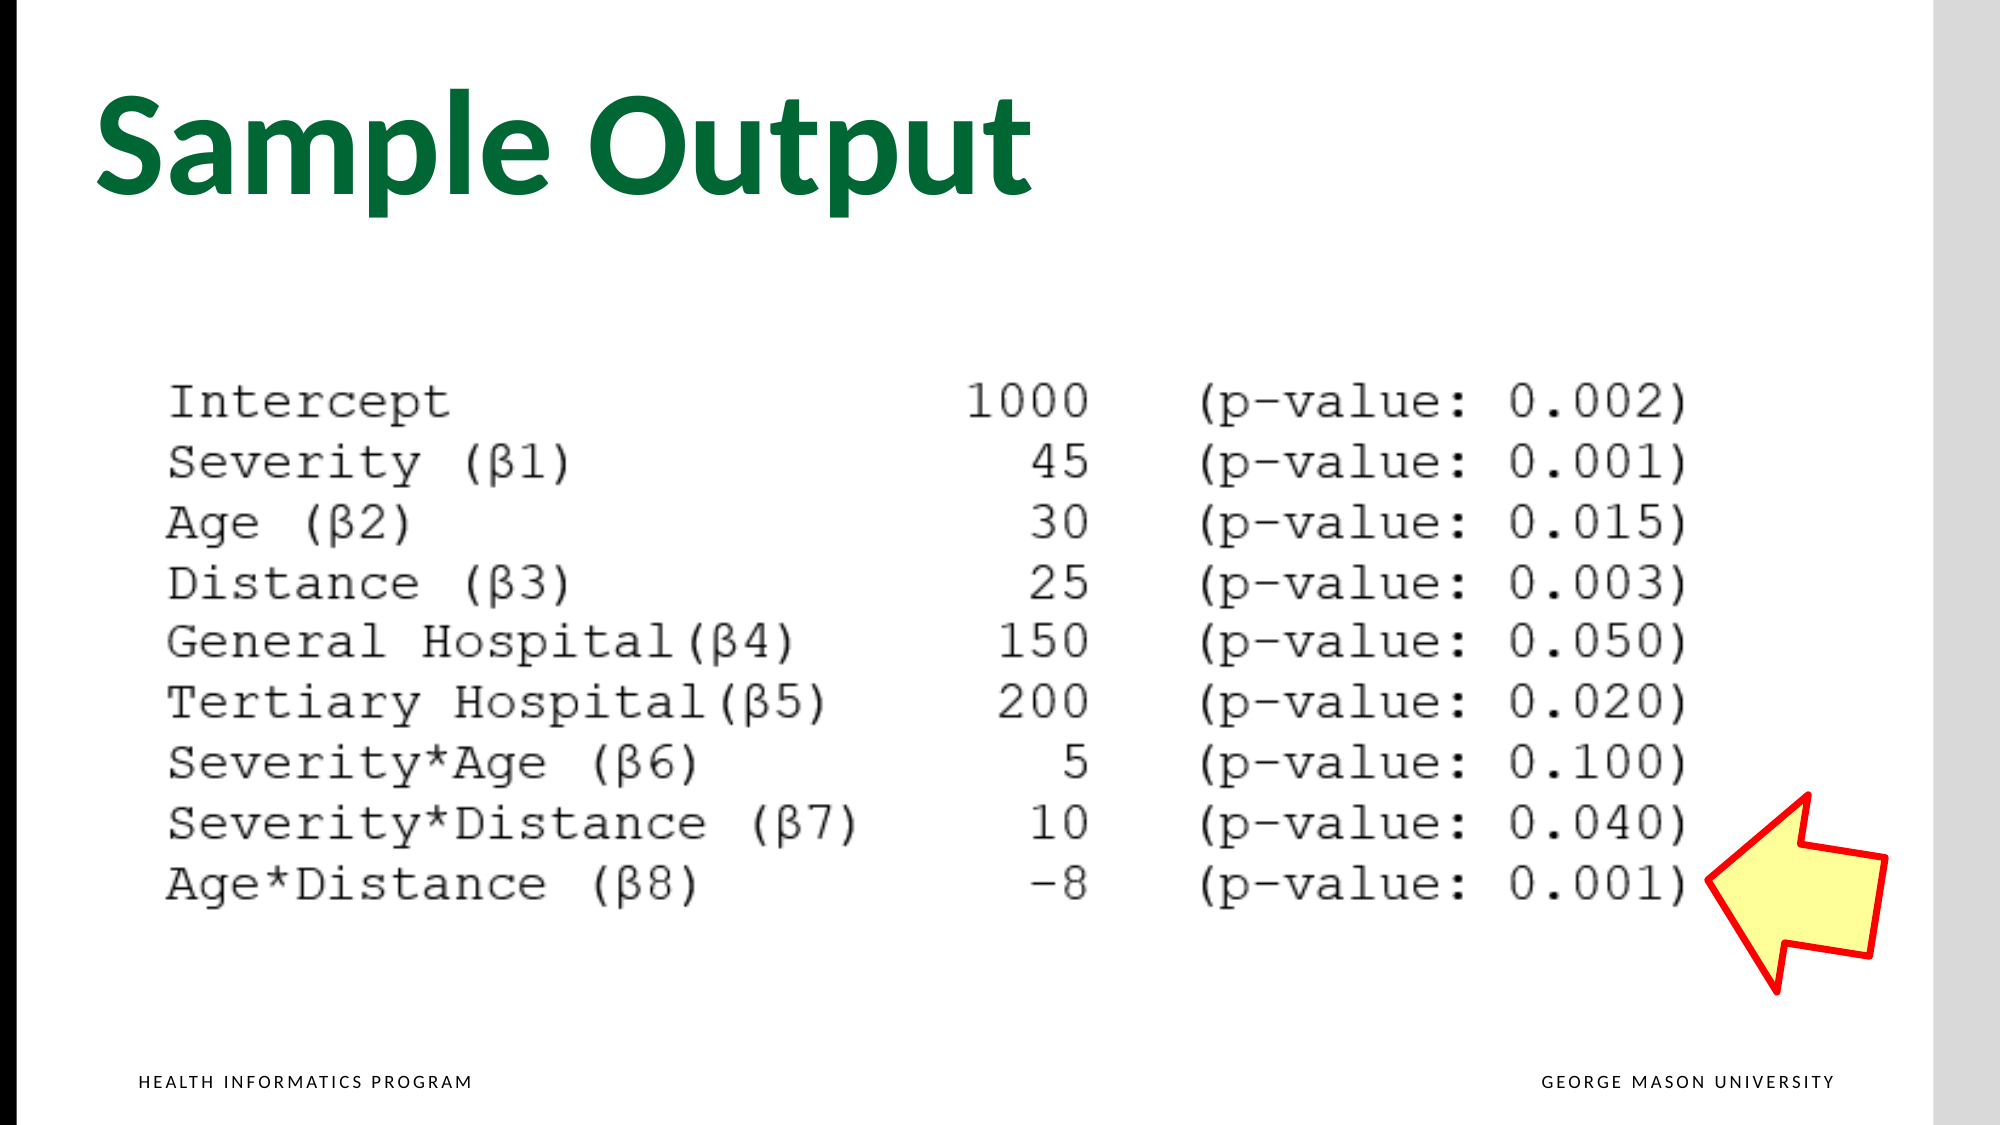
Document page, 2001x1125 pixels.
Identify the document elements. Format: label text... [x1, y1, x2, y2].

text_box [1735, 791, 1889, 996]
picture [74, 287, 1724, 982]
text_box Sample Output [79, 37, 1051, 233]
